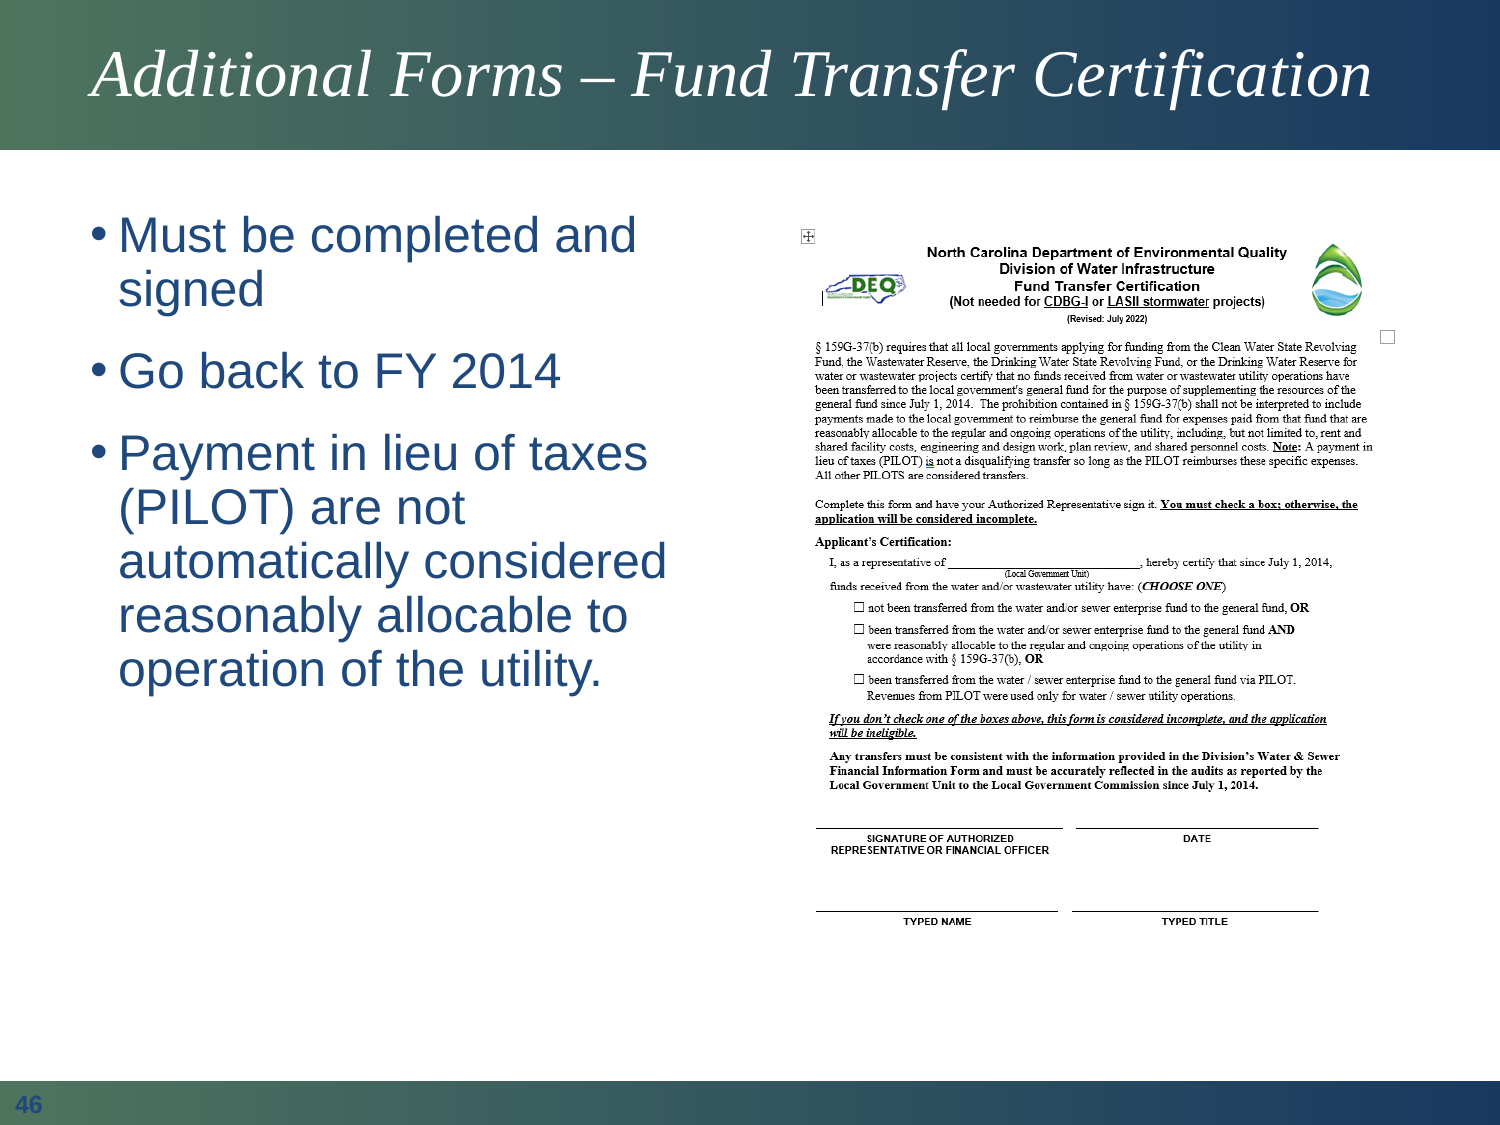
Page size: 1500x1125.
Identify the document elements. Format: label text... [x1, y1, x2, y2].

title Additional Forms – Fund Transfer Certification [76, 0, 1442, 150]
list Must be completed and signed Go back to FY 2014 Payment in lieu of taxes (PILOT) are not automatically considered reasonably allocable to operation of the utility. [75, 201, 713, 1025]
slide_number 46 [0, 1081, 338, 1125]
picture [786, 201, 1403, 979]
text_box [1070, 869, 1500, 1070]
